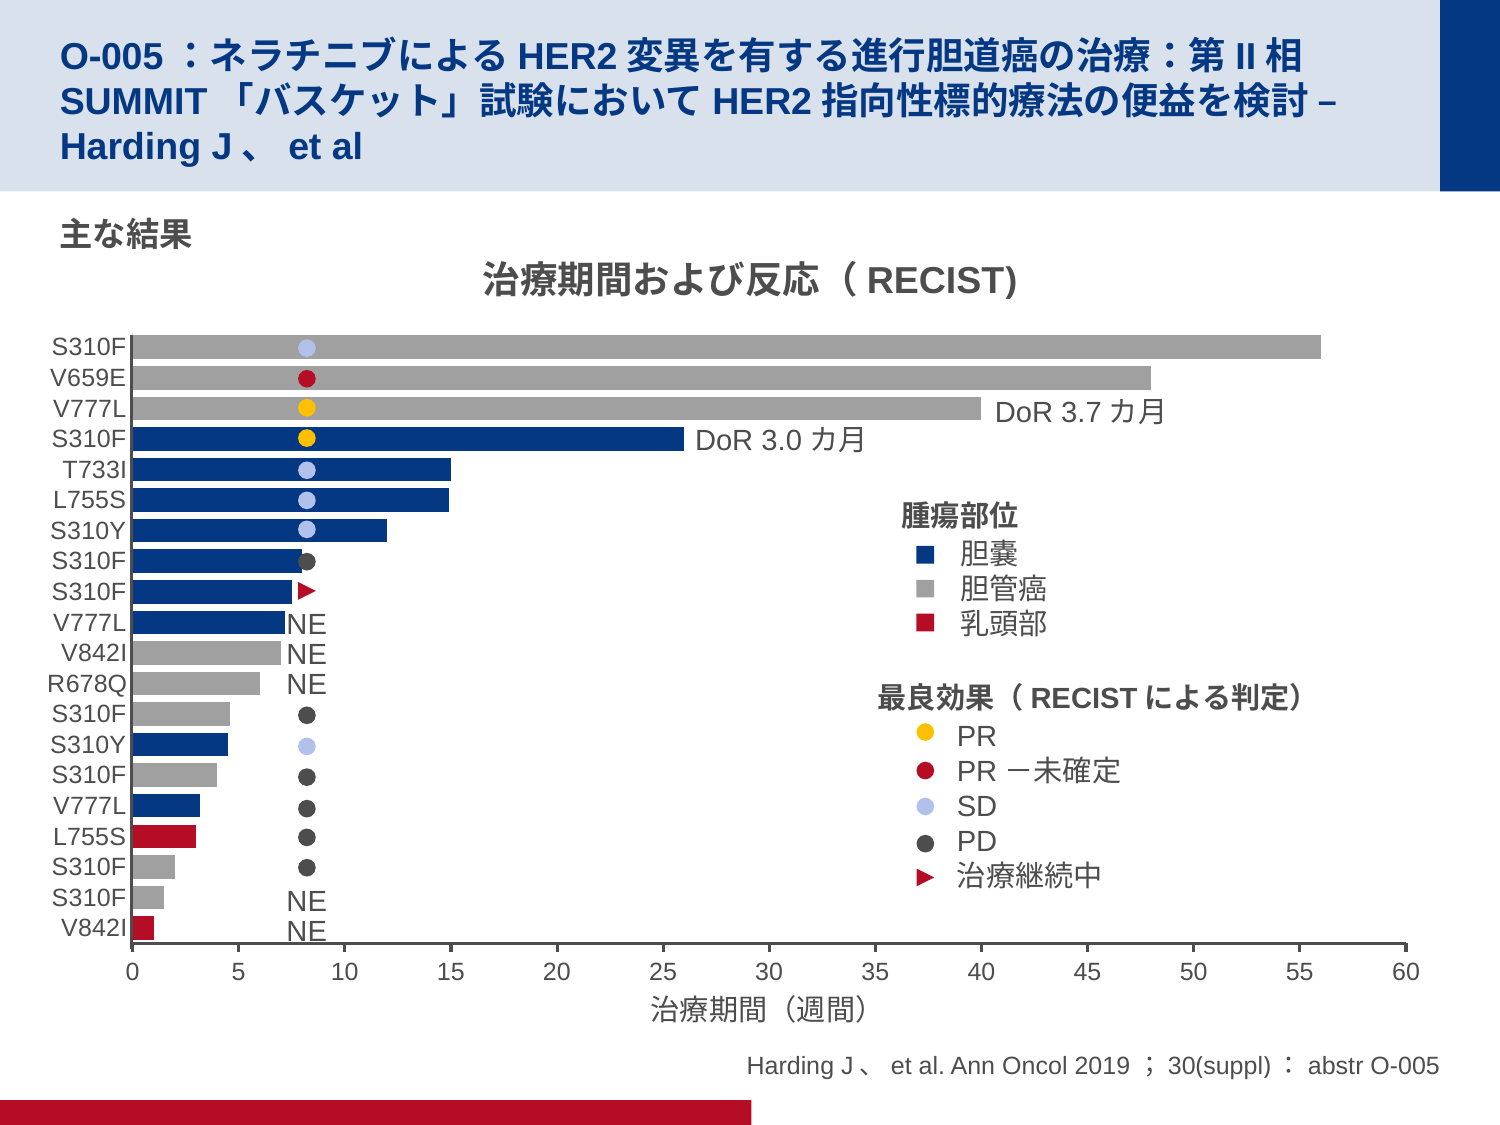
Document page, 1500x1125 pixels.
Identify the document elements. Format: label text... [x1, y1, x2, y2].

title O-005：ネラチニブによるHER2変異を有する進行胆道癌の治療：第II相SUMMIT「バスケット」試験においてHER2指向性標的療法の便益を検討 – Harding J、et al [59, 29, 1412, 162]
text_box 治療期間（週間） [635, 1010, 900, 1034]
list Harding J、et al. Ann Oncol 2019；30(suppl)：abstr O-005 [737, 1009, 1441, 1080]
text_box 治療期間および反応（RECIST) [468, 248, 1032, 307]
chart [18, 308, 1444, 1001]
list 主な結果 [59, 205, 1441, 307]
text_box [886, 489, 1311, 901]
